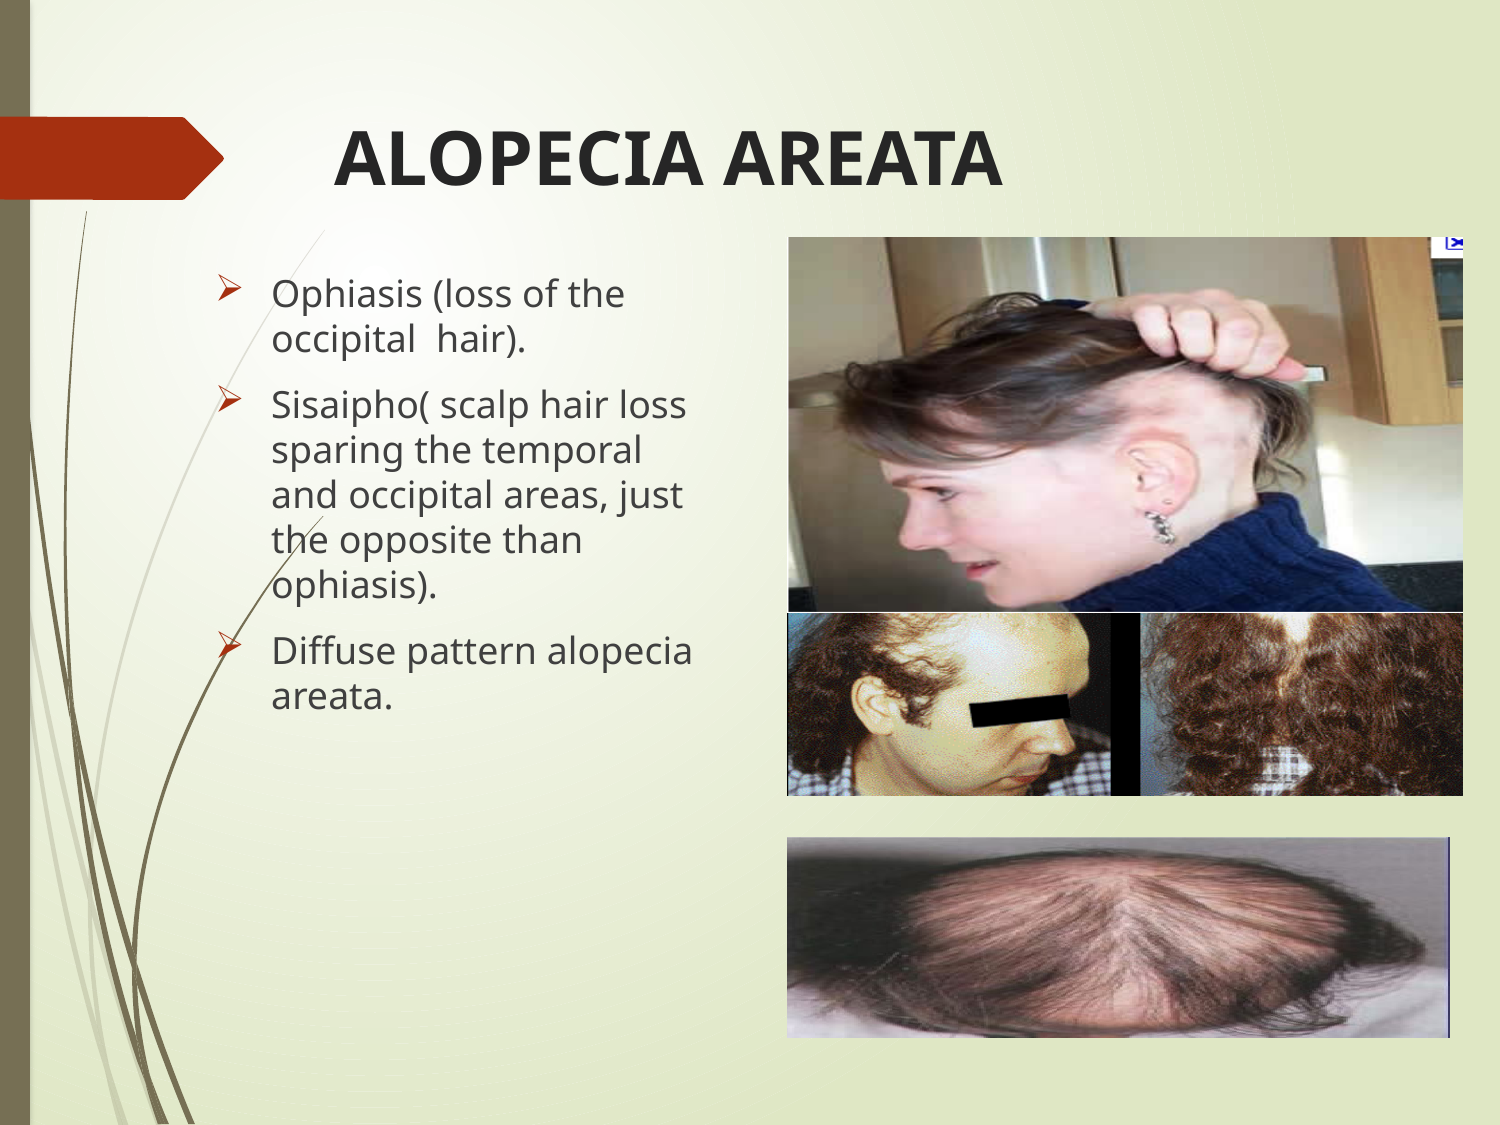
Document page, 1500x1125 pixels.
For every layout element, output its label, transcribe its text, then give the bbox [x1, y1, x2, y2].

list Ophiasis (loss of the occipital hair). Sisaipho( scalp hair loss sparing the temporal and occipital areas, just the opposite than ophiasis). Diffuse pattern alopecia areata. [200, 262, 725, 881]
title ALOPECIA AREATA [319, 102, 1400, 313]
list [787, 619, 1463, 796]
picture [787, 237, 1463, 613]
picture [787, 837, 1451, 1038]
